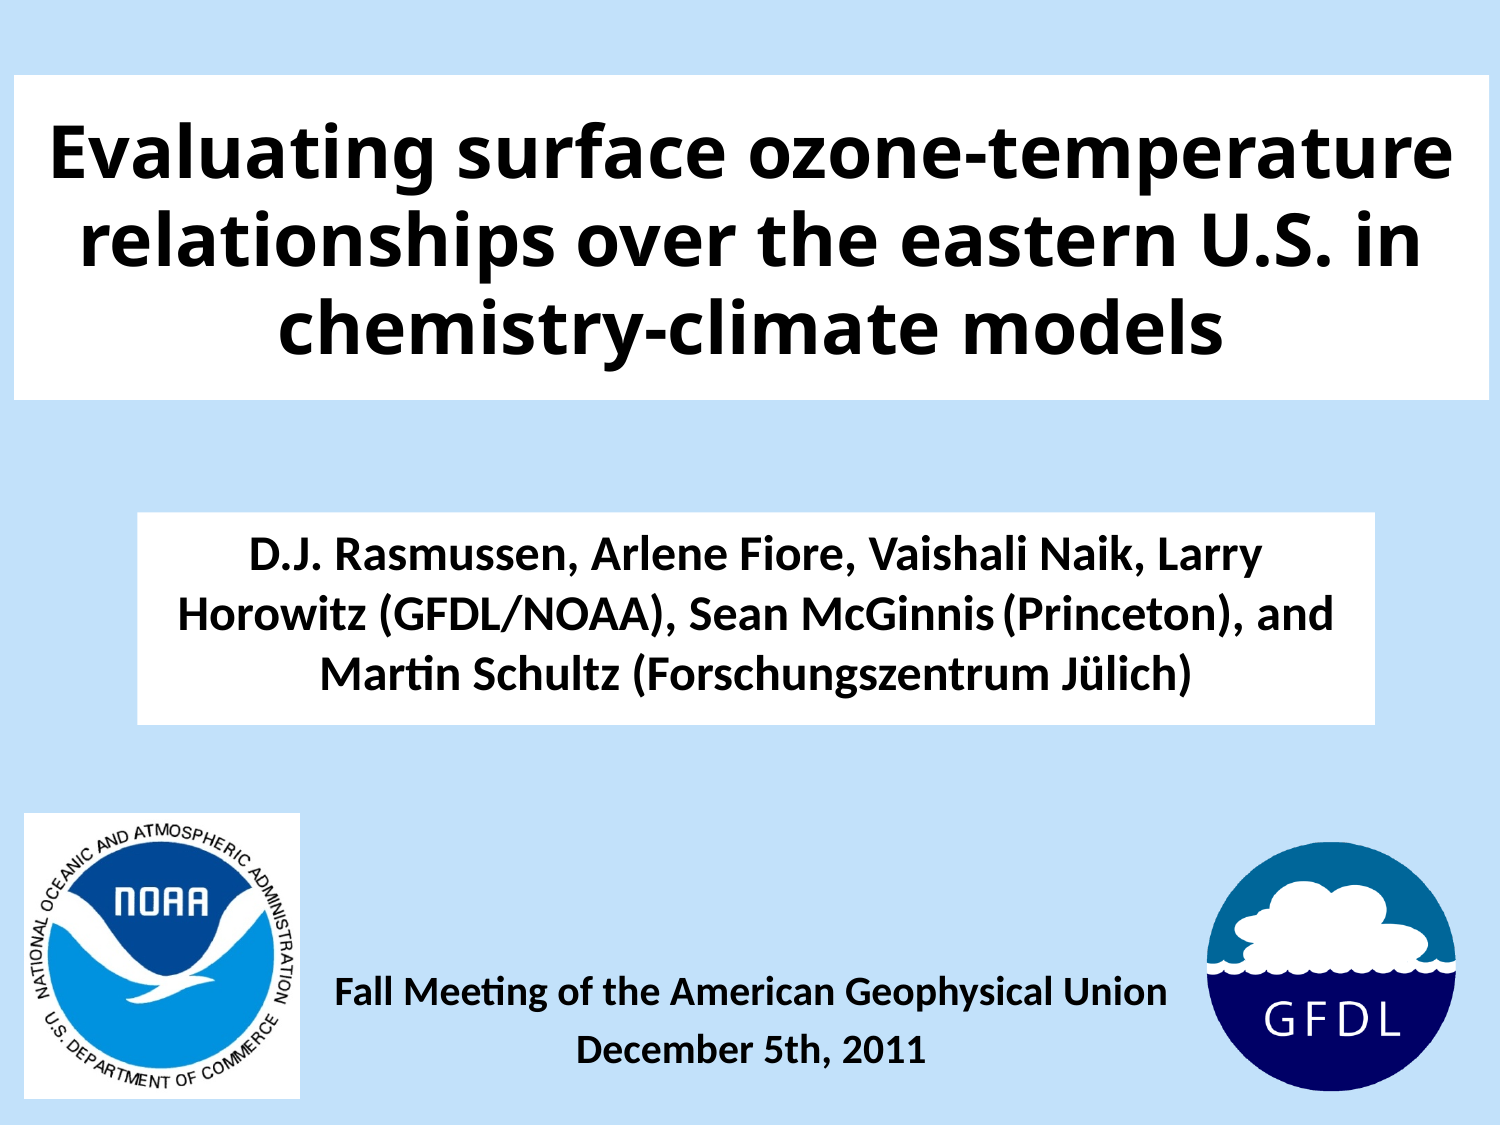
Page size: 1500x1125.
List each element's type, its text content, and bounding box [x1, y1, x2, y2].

picture [1162, 787, 1500, 1125]
subtitle D.J. Rasmussen, Arlene Fiore, Vaishali Naik, Larry Horowitz (GFDL/NOAA), Sean McGinnis (Princeton), and Martin Schultz (Forschungszentrum Jülich) [137, 512, 1375, 725]
title Evaluating surface ozone-temperature relationships over the eastern U.S. in chemistry-climate models [14, 75, 1490, 400]
text_box Fall Meeting of the American Geophysical Union December 5th, 2011 [314, 956, 1157, 1094]
picture [24, 813, 301, 1099]
